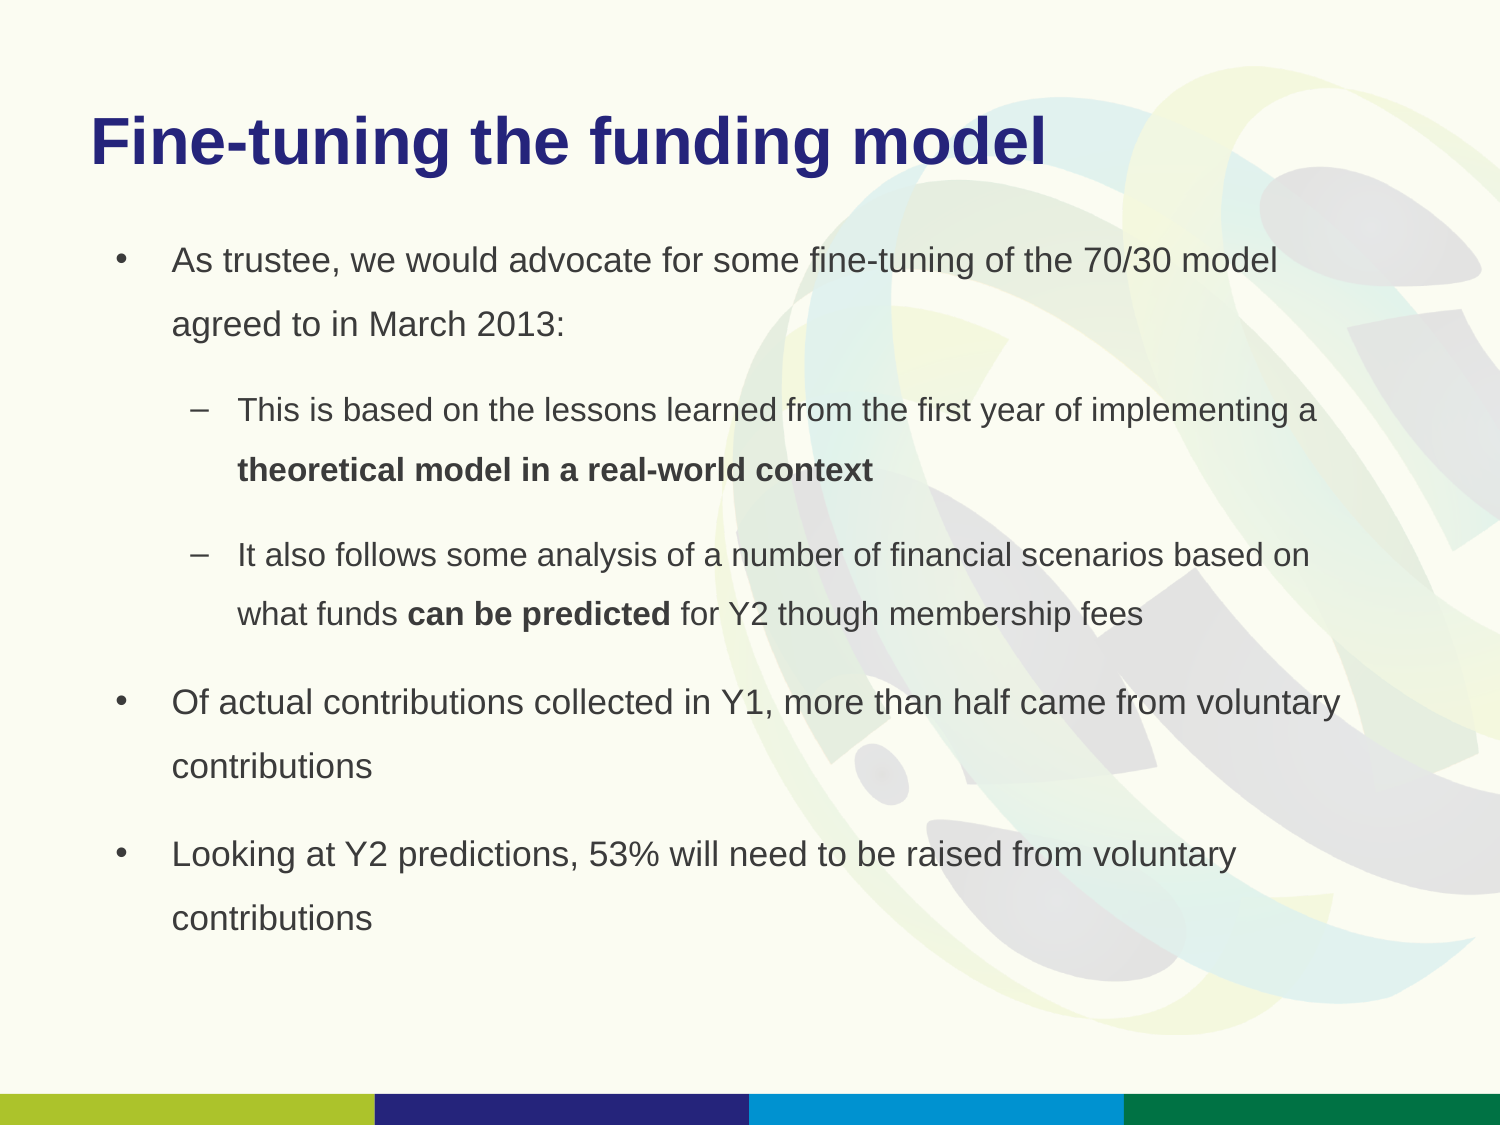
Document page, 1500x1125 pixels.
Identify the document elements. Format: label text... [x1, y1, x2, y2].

picture [714, 66, 1500, 1035]
title Fine-tuning the funding model [75, 66, 1425, 209]
list As trustee, we would advocate for some fine-tuning of the 70/30 model agreed to in March 2013: This is based on the lessons learned from the first year of implementing a theoretical model in a real-world context It also follows some analysis of a number of financial scenarios based on what funds can be predicted for Y2 though membership fees Of actual contributions collected in Y1, more than half came from voluntary contributions Looking at Y2 predictions, 53% will need to be raised from voluntary contributions [100, 208, 1388, 1000]
